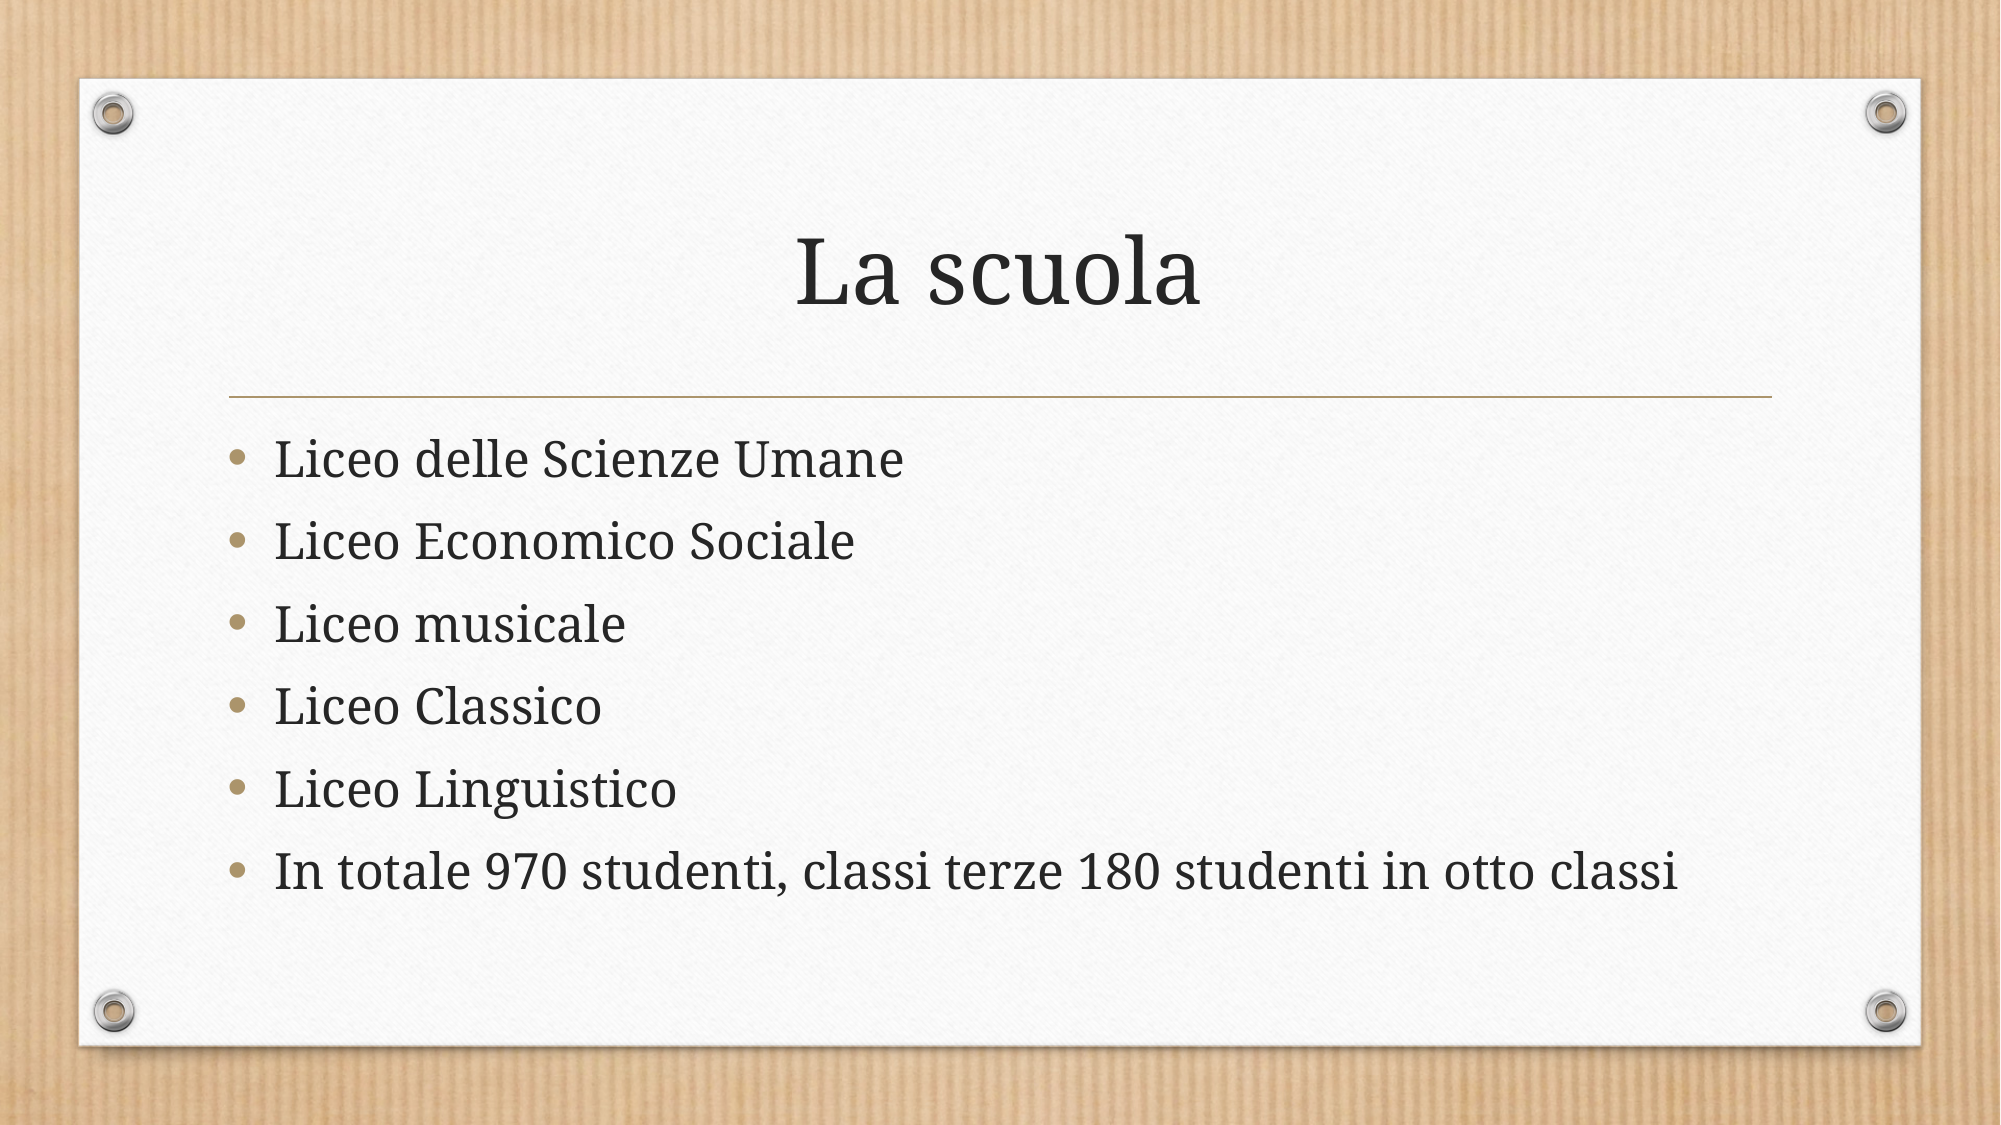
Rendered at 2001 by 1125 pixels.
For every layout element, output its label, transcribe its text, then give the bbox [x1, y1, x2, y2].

list Liceo delle Scienze Umane Liceo Economico Sociale Liceo musicale Liceo Classico Liceo Linguistico In totale 970 studenti, classi terze 180 studenti in otto classi [212, 419, 1788, 964]
picture [0, 0, 2001, 1125]
title La scuola [212, 160, 1788, 376]
